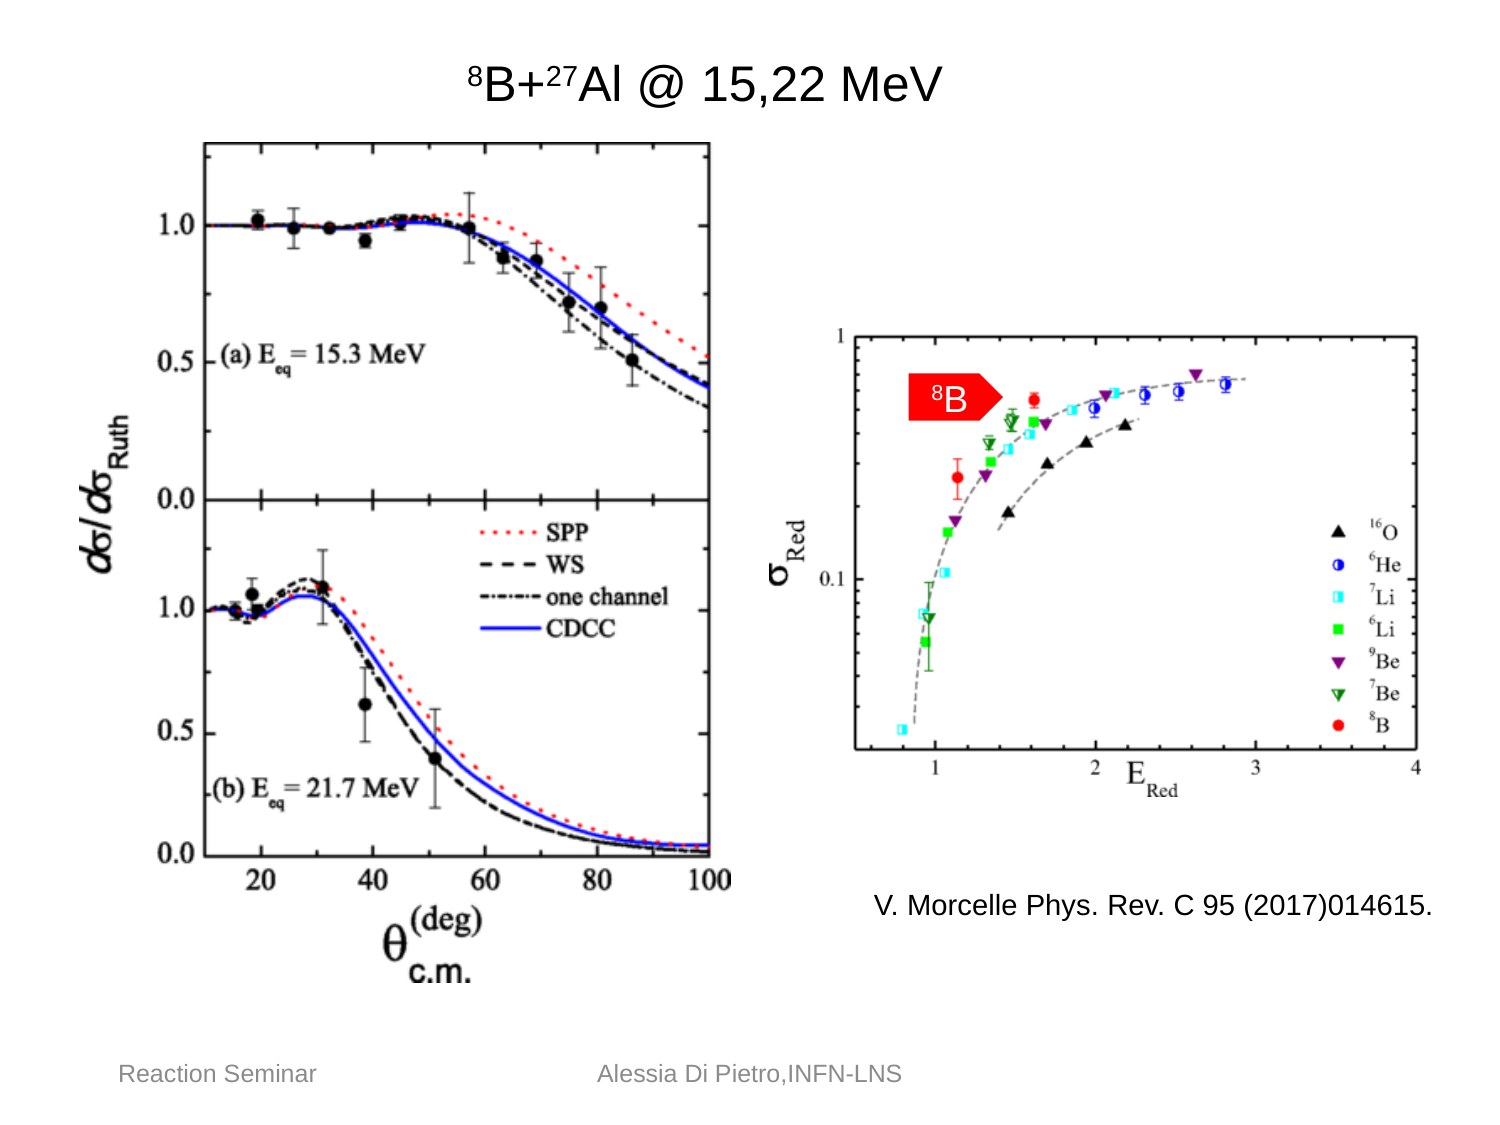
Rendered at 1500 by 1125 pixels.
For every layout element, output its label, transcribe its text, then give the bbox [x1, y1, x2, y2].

picture [78, 142, 731, 983]
picture [769, 327, 1421, 798]
footer Alessia Di Pietro,INFN-LNS [496, 1042, 1004, 1103]
slide_number Reaction Seminar [103, 1042, 441, 1103]
text_box V. Morcelle Phys. Rev. C 95 (2017)014615. [859, 879, 1500, 929]
text_box 8B+27Al @ 15,22 MeV [452, 43, 959, 119]
